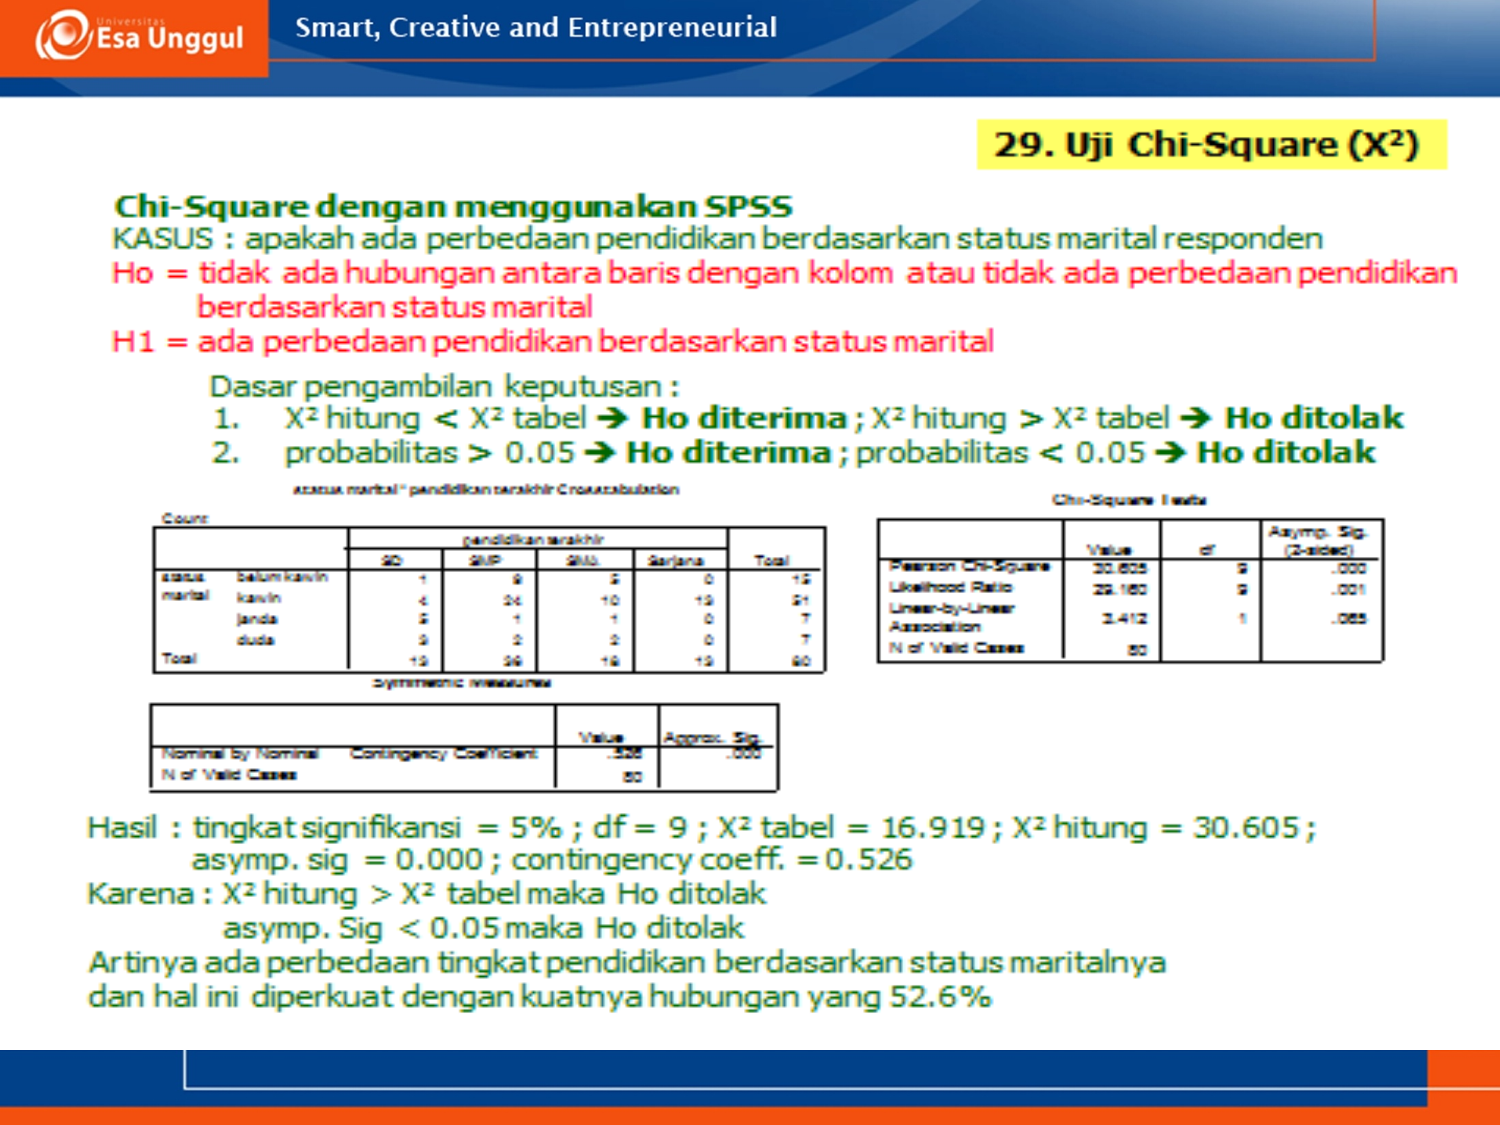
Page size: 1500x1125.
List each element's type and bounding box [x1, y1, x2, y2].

picture [0, 0, 1500, 99]
list [0, 99, 1500, 1051]
picture [0, 1051, 1500, 1125]
